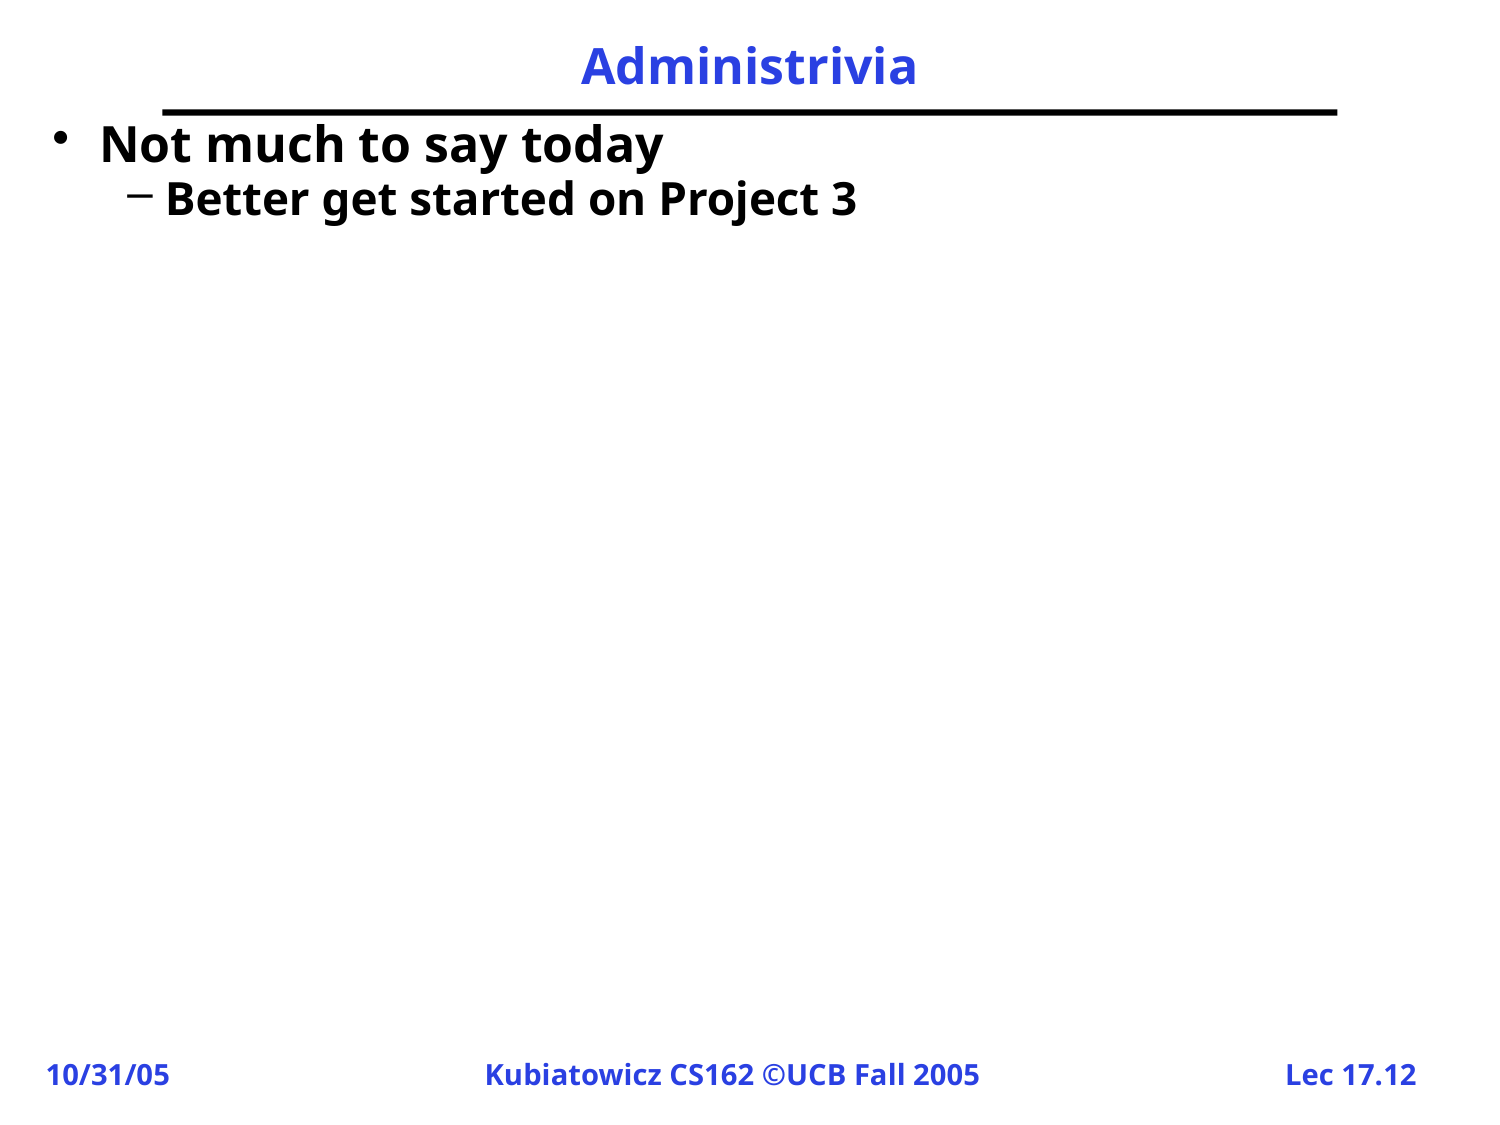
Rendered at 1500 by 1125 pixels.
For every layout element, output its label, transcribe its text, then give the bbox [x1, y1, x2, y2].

title Administrivia [162, 24, 1338, 112]
list Not much to say today Better get started on Project 3 [37, 112, 1475, 1113]
